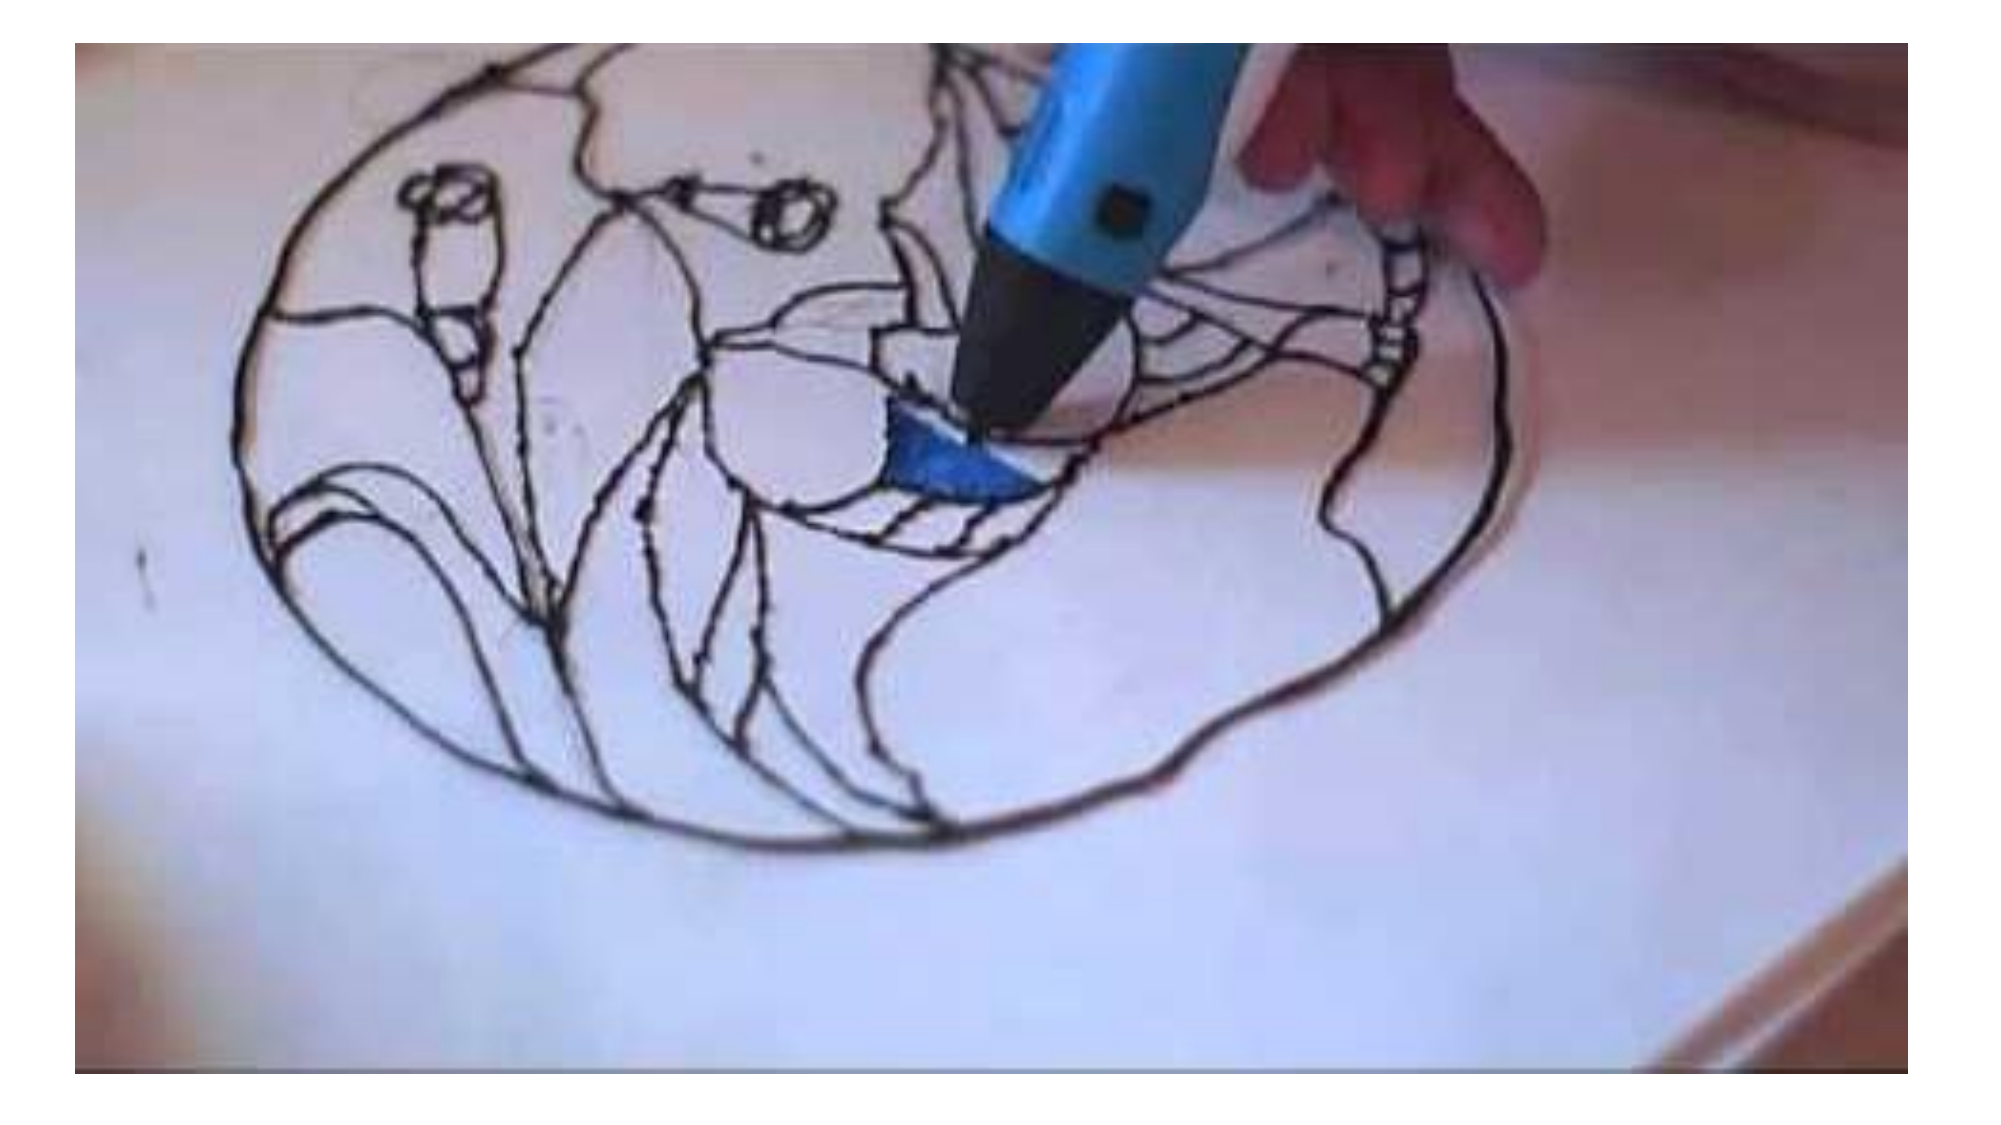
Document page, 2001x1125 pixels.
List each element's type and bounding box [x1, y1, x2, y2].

picture [74, 43, 1908, 1075]
